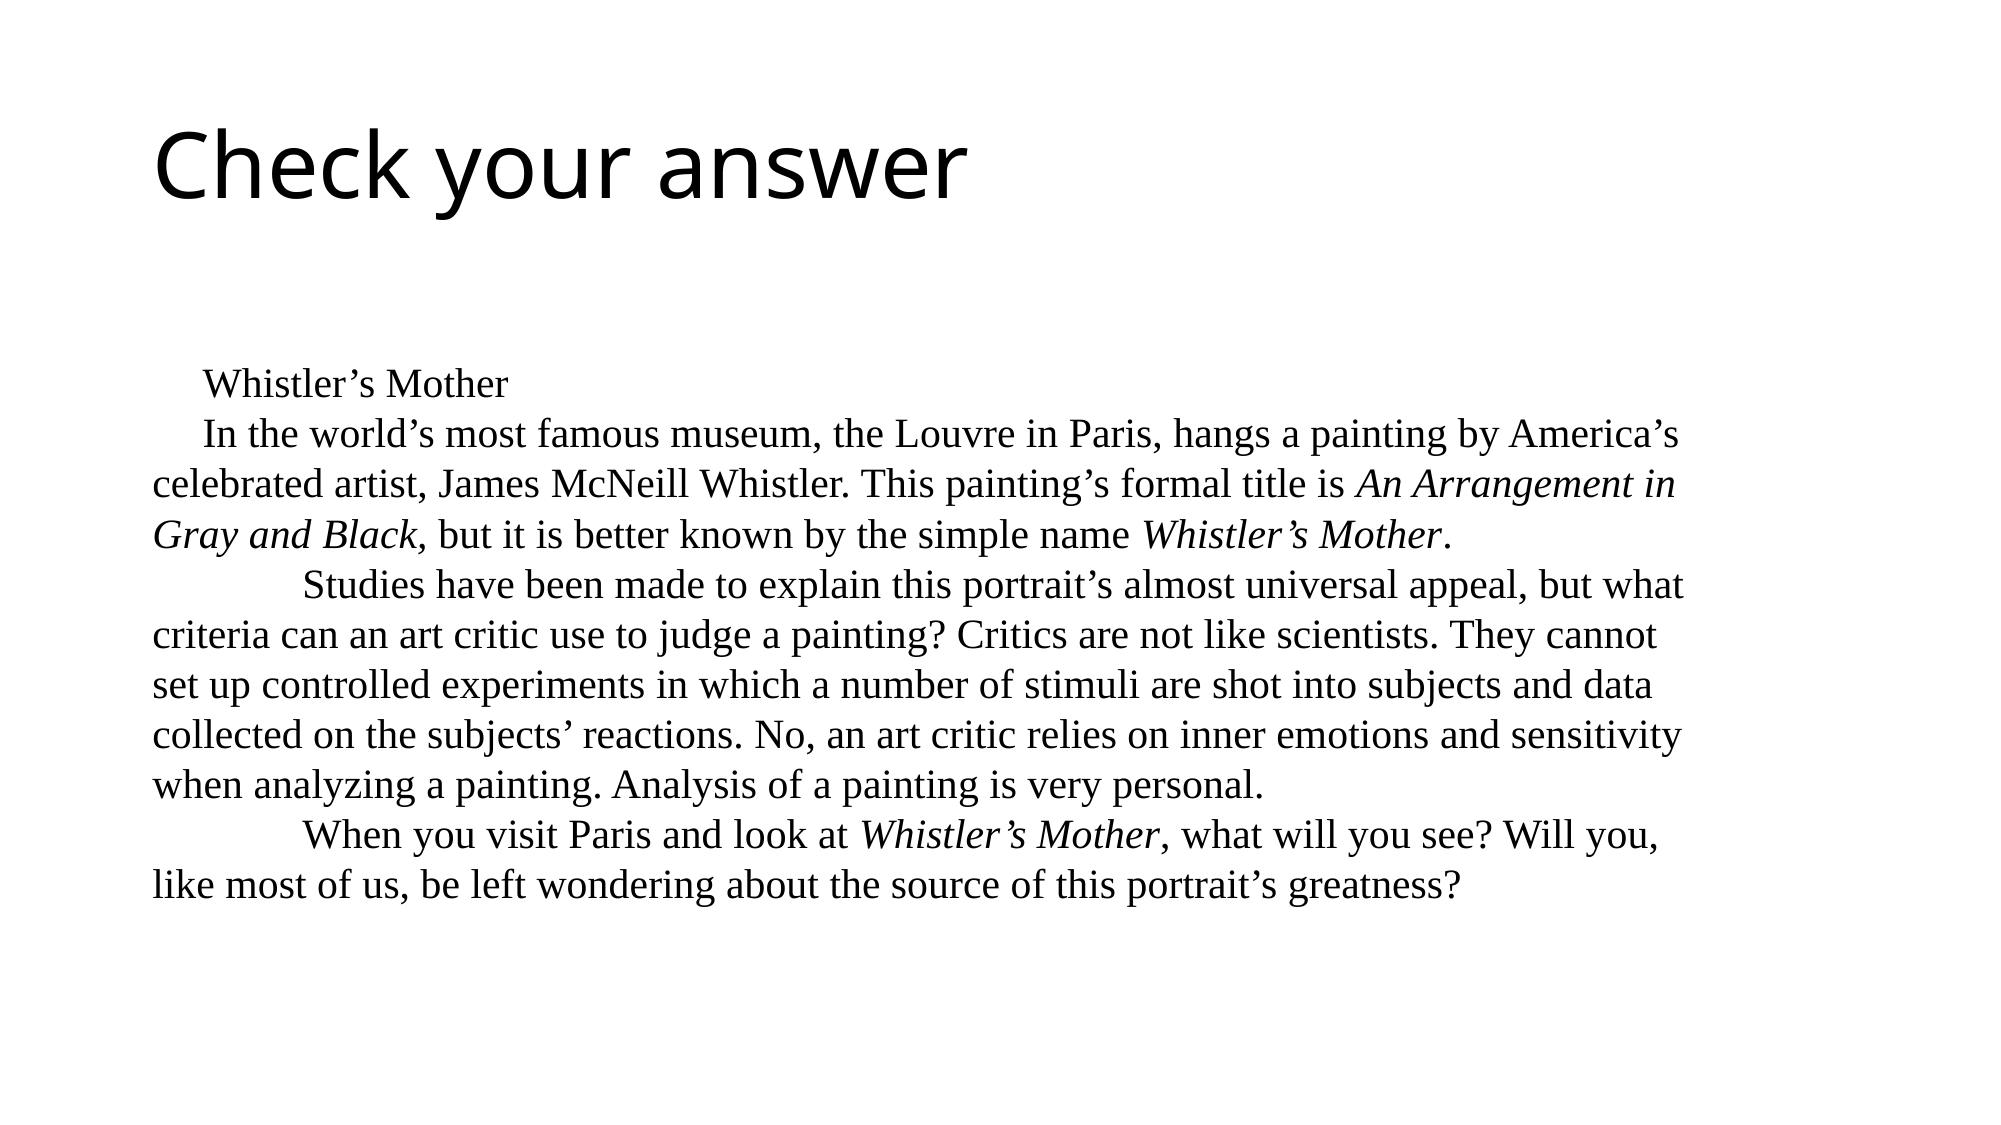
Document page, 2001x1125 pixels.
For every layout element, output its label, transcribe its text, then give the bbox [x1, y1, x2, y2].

list Whistler’s Mother In the world’s most famous museum, the Louvre in Paris, hangs a painting by America’s celebrated artist, James McNeill Whistler. This painting’s formal title is An Arrangement in Gray and Black, but it is better known by the simple name Whistler’s Mother. Studies have been made to explain this portrait’s almost universal appeal, but what criteria can an art critic use to judge a painting? Critics are not like scientists. They cannot set up controlled experiments in which a number of stimuli are shot into subjects and data collected on the subjects’ reactions. No, an art critic relies on inner emotions and sensitivity when analyzing a painting. Analysis of a painting is very personal. When you visit Paris and look at Whistler’s Mother, what will you see? Will you, like most of us, be left wondering about the source of this portrait’s greatness? [137, 330, 1707, 983]
title Check your answer [137, 59, 1863, 278]
